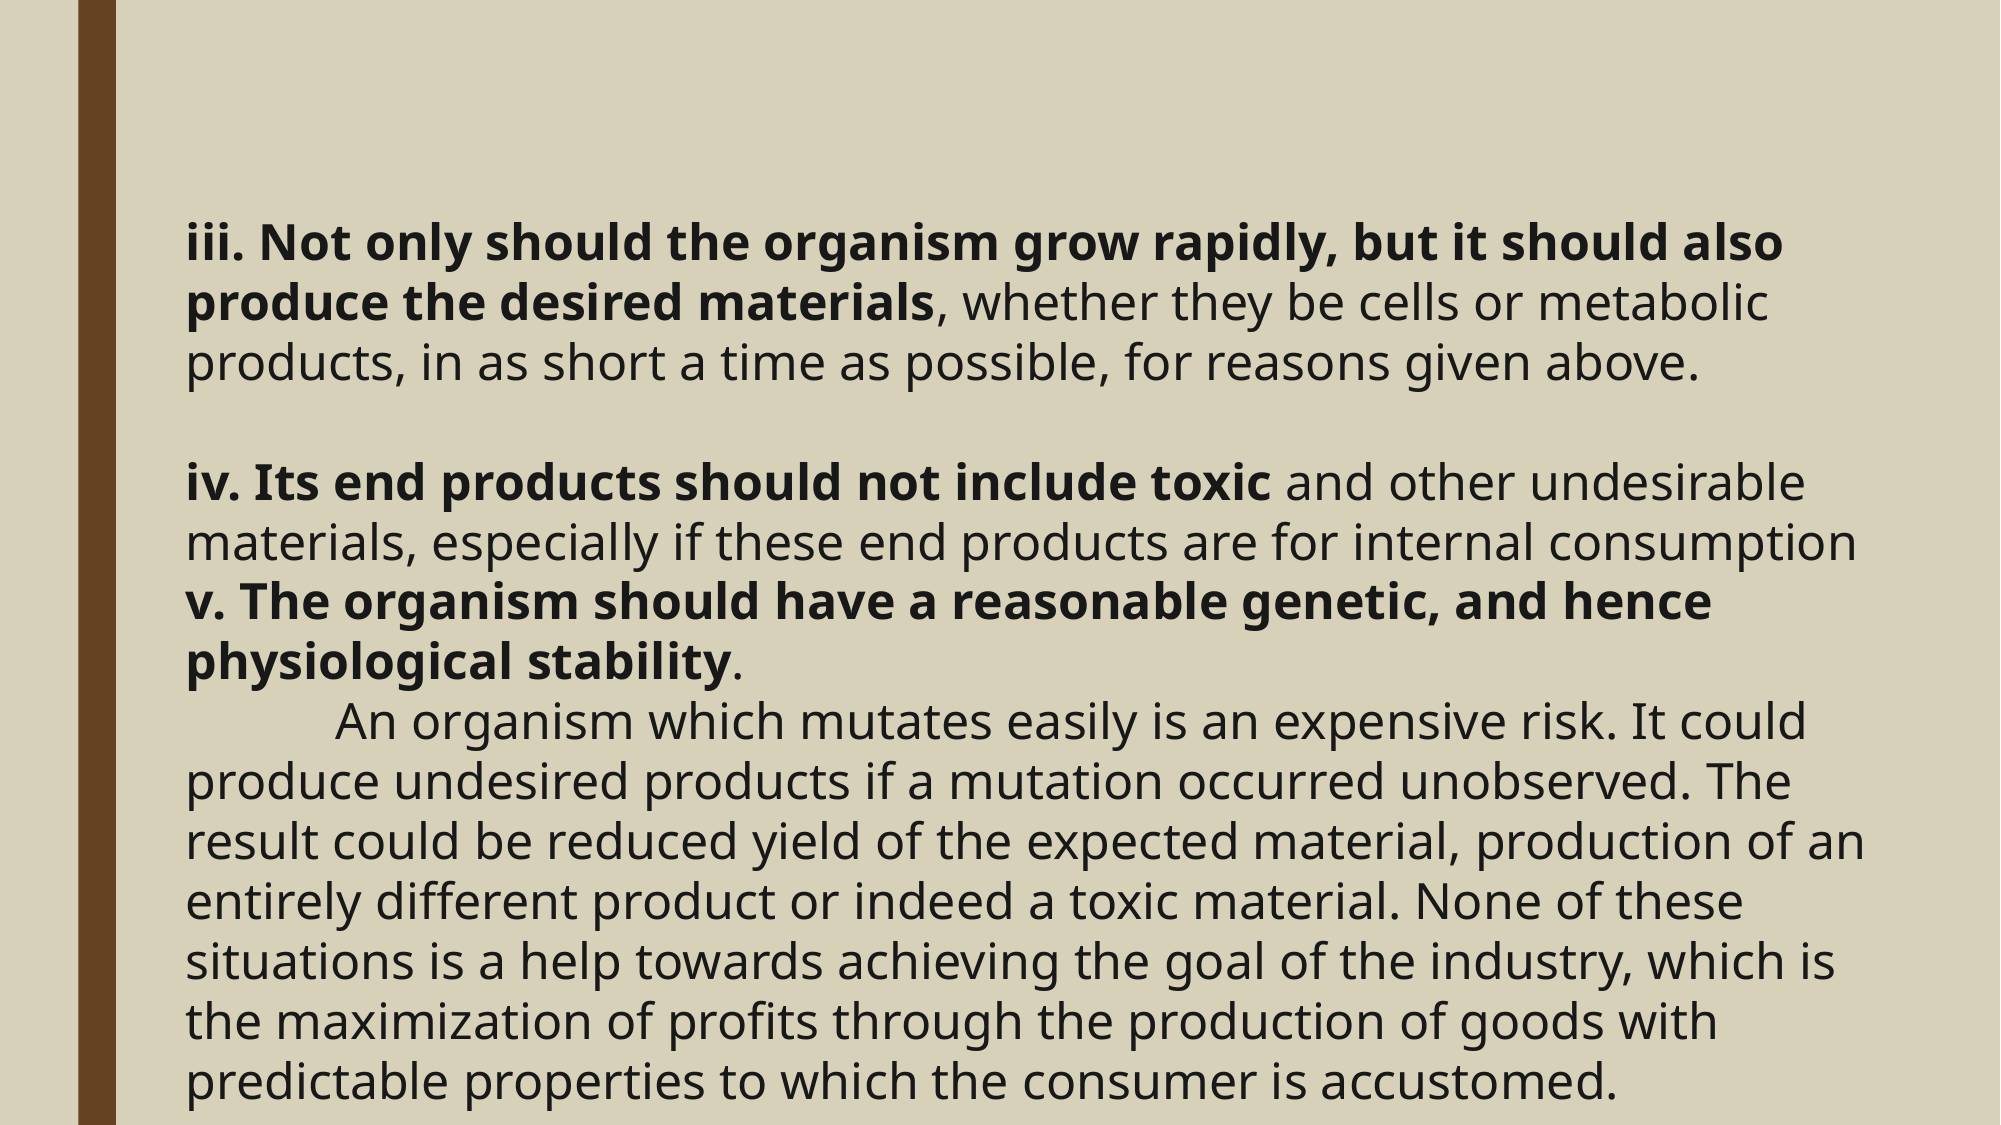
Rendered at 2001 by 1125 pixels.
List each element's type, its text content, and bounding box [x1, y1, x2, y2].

text_box iii. Not only should the organism grow rapidly, but it should also produce the desired materials, whether they be cells or metabolic products, in as short a time as possible, for reasons given above. iv. Its end products should not include toxic and other undesirable materials, especially if these end products are for internal consumption [171, 203, 1919, 562]
text_box v. The organism should have a reasonable genetic, and hence physiological stability. An organism which mutates easily is an expensive risk. It could produce undesired products if a mutation occurred unobserved. The result could be reduced yield of the expected material, production of an entirely different product or indeed a toxic material. None of these situations is a help towards achieving the goal of the industry, which is the maximization of profits through the production of goods with predictable properties to which the consumer is accustomed. [171, 562, 1919, 1118]
